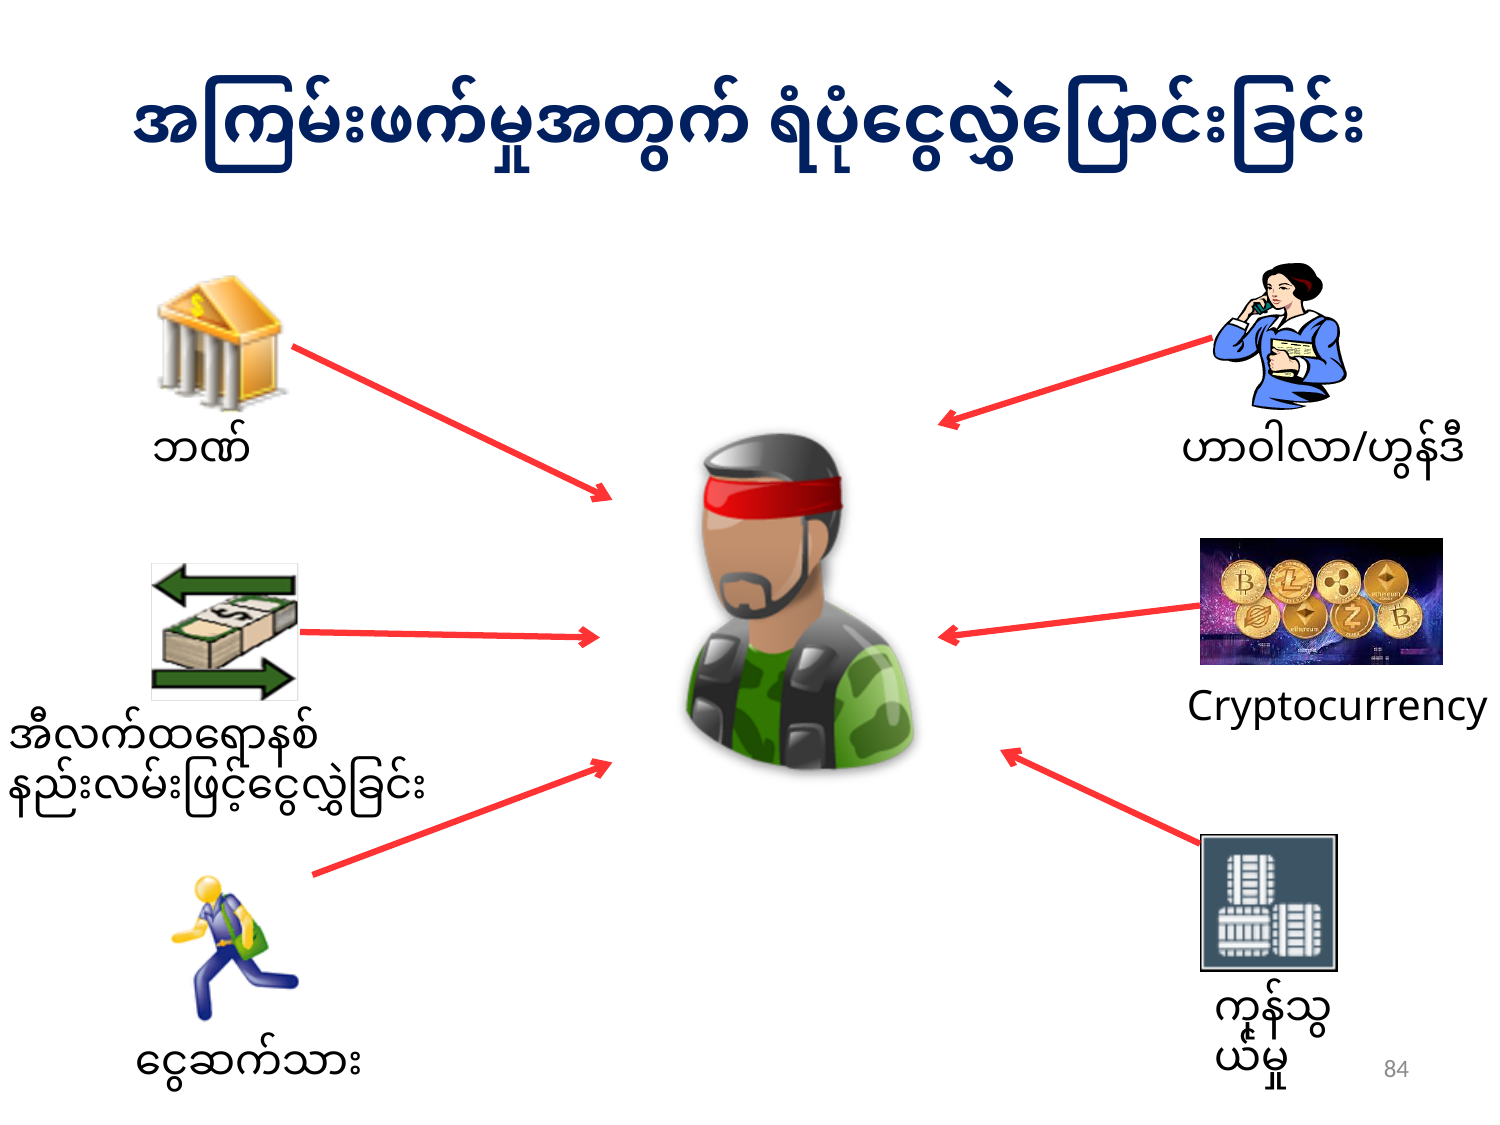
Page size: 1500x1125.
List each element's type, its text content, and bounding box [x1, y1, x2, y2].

text_box ဟာဝါလာ/ဟွန်ဒီ [1166, 412, 1481, 478]
picture [1199, 537, 1444, 665]
text_box အီလက်ထရောနစ် နည်းလမ်းဖြင့်ငွေလွှဲခြင်း [0, 699, 443, 815]
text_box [999, 749, 1201, 844]
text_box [291, 345, 613, 501]
picture [1212, 262, 1351, 413]
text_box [937, 337, 1213, 426]
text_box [299, 631, 601, 638]
picture [599, 412, 979, 791]
text_box ဘဏ် [137, 412, 267, 478]
text_box Cryptocurrency [1172, 671, 1500, 736]
text_box ကုန်သွယ်မှု [1200, 971, 1388, 1038]
title အကြမ်းဖက်မှုအတွက် ရံပုံငွေလွှဲပြောင်းခြင်း [0, 57, 1500, 175]
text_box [937, 605, 1201, 638]
picture [149, 562, 301, 702]
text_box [312, 762, 613, 876]
slide_number 84 [1074, 1038, 1425, 1098]
text_box ငွေဆက်သား [120, 1025, 378, 1090]
picture [162, 874, 310, 1023]
picture [1199, 834, 1338, 973]
picture [149, 274, 293, 418]
